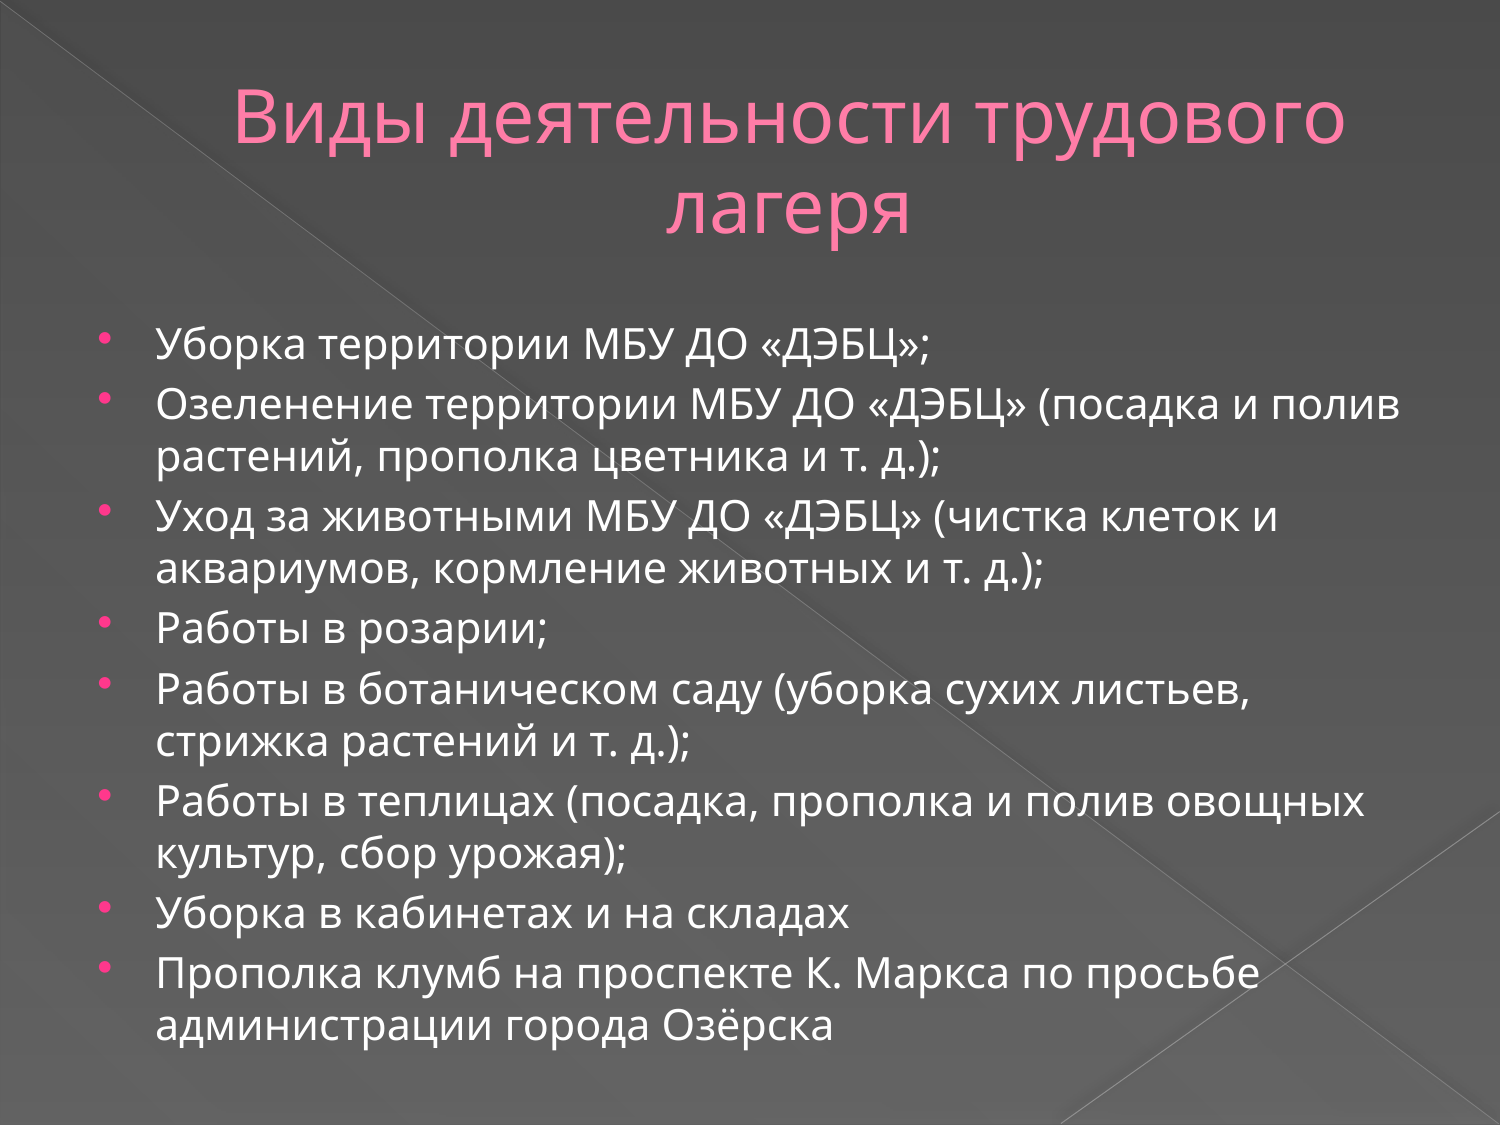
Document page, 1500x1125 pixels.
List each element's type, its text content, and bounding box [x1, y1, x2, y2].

list Уборка территории МБУ ДО «ДЭБЦ»; Озеленение территории МБУ ДО «ДЭБЦ» (посадка и полив растений, прополка цветника и т. д.); Уход за животными МБУ ДО «ДЭБЦ» (чистка клеток и аквариумов, кормление животных и т. д.); Работы в розарии; Работы в ботаническом саду (уборка сухих листьев, стрижка растений и т. д.); Работы в теплицах (посадка, прополка и полив овощных культур, сбор урожая); Уборка в кабинетах и на складах Прополка клумб на проспекте К. Маркса по просьбе администрации города Озёрска [75, 308, 1425, 1059]
title Виды деятельности трудового лагеря [75, 43, 1425, 274]
